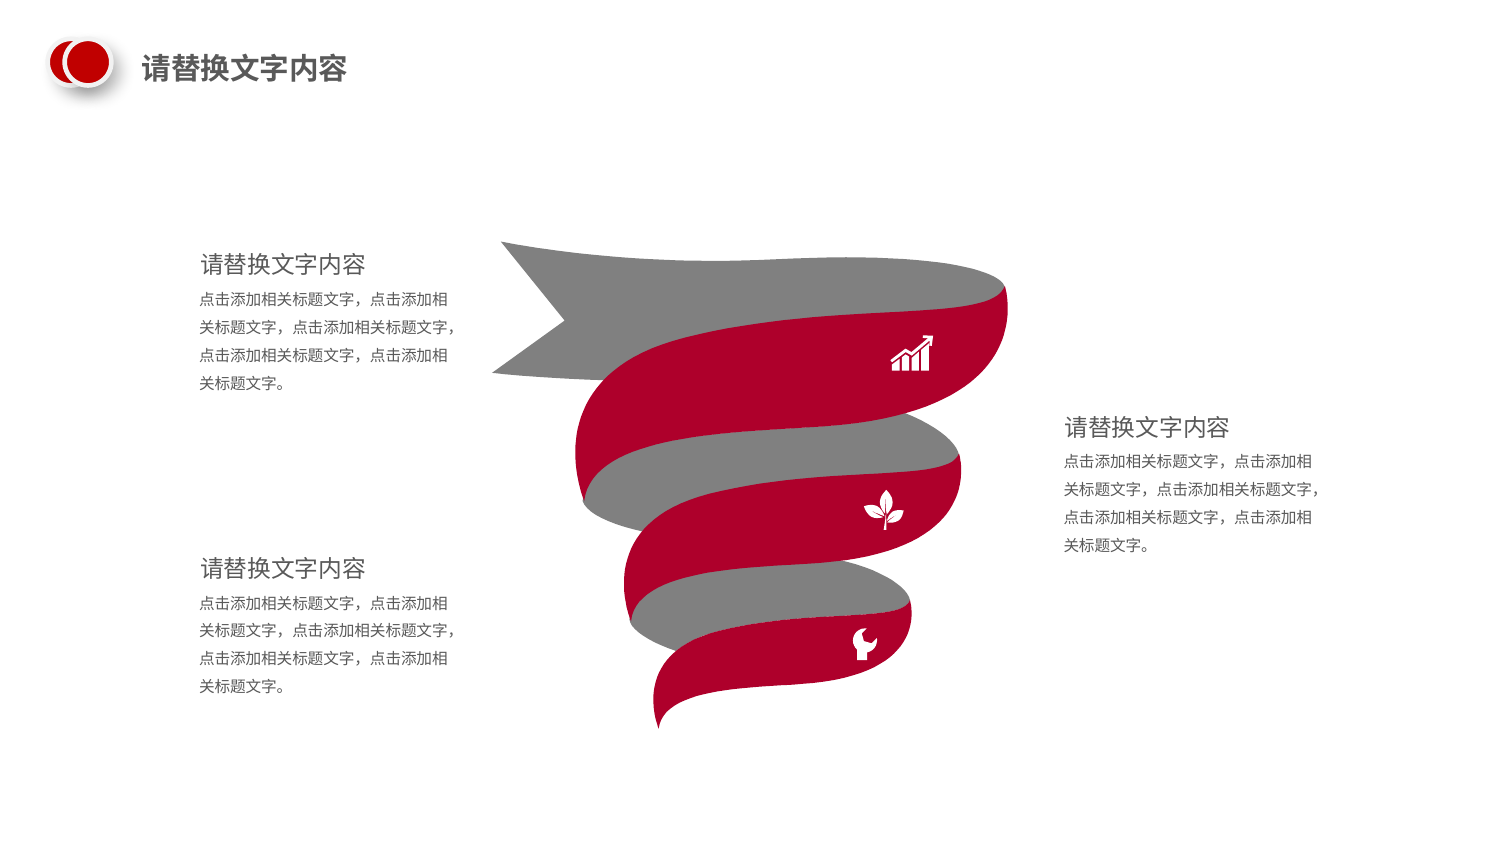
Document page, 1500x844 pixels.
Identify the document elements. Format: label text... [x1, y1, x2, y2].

text_box [491, 241, 1004, 381]
text_box 请替换文字内容 [127, 42, 364, 93]
text_box [582, 424, 852, 532]
text_box 点击添加相关标题文字，点击添加相关标题文字，点击添加相关标题文字，点击添加相关标题文字，点击添加相关标题文字。 [184, 576, 472, 704]
text_box 点击添加相关标题文字，点击添加相关标题文字，点击添加相关标题文字，点击添加相关标题文字，点击添加相关标题文字。 [1048, 435, 1336, 562]
text_box [934, 427, 959, 467]
text_box [63, 37, 113, 87]
text_box [653, 615, 885, 729]
text_box [629, 561, 852, 651]
text_box [934, 453, 962, 527]
text_box [624, 474, 852, 622]
text_box [46, 37, 79, 87]
text_box [575, 285, 1008, 502]
text_box 点击添加相关标题文字，点击添加相关标题文字，点击添加相关标题文字，点击添加相关标题文字，点击添加相关标题文字。 [184, 273, 472, 400]
text_box 请替换文字内容 [185, 242, 382, 286]
text_box 请替换文字内容 [185, 545, 382, 590]
text_box 请替换文字内容 [1049, 404, 1246, 448]
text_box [852, 335, 934, 661]
